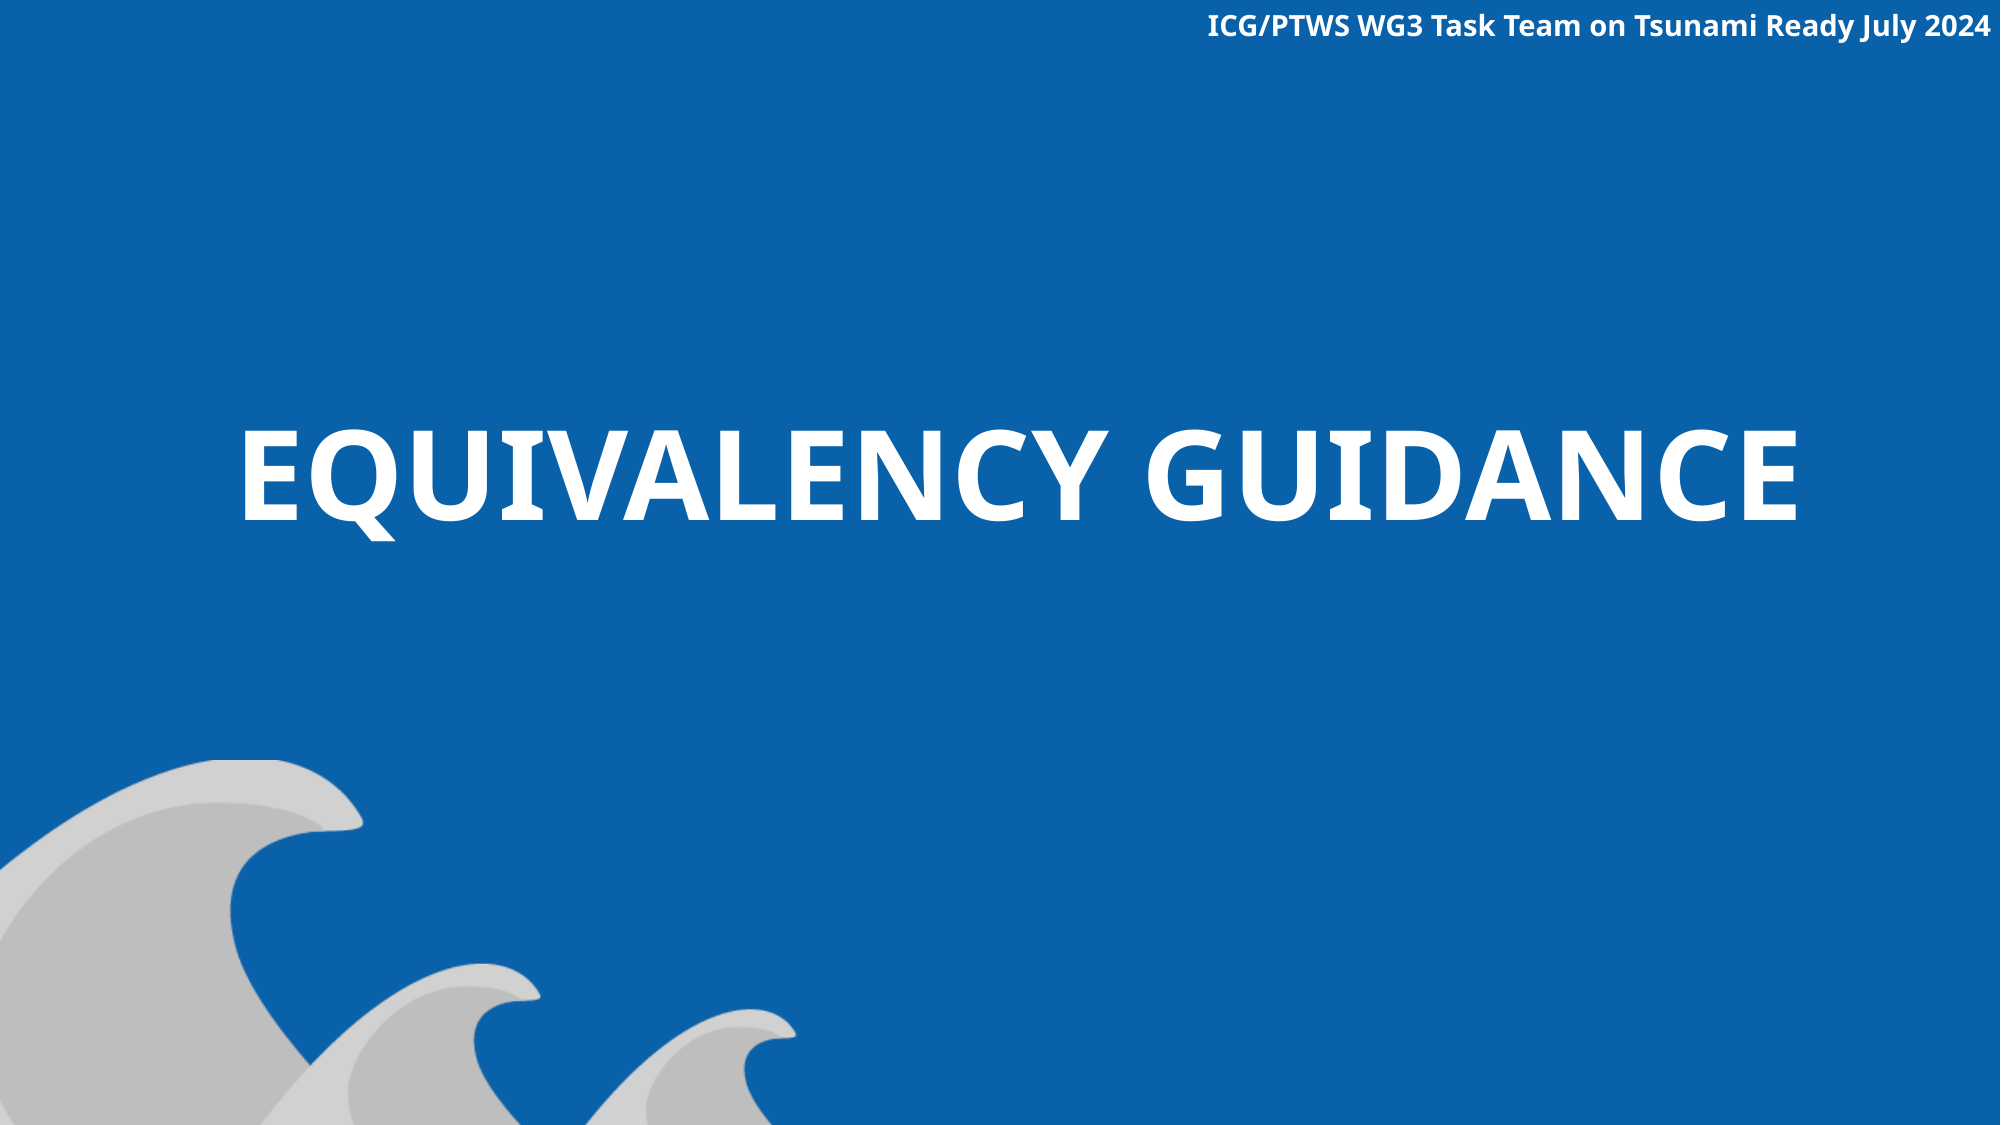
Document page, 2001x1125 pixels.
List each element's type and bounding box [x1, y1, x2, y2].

picture [0, 760, 847, 1125]
text_box [0, 0, 2000, 1125]
